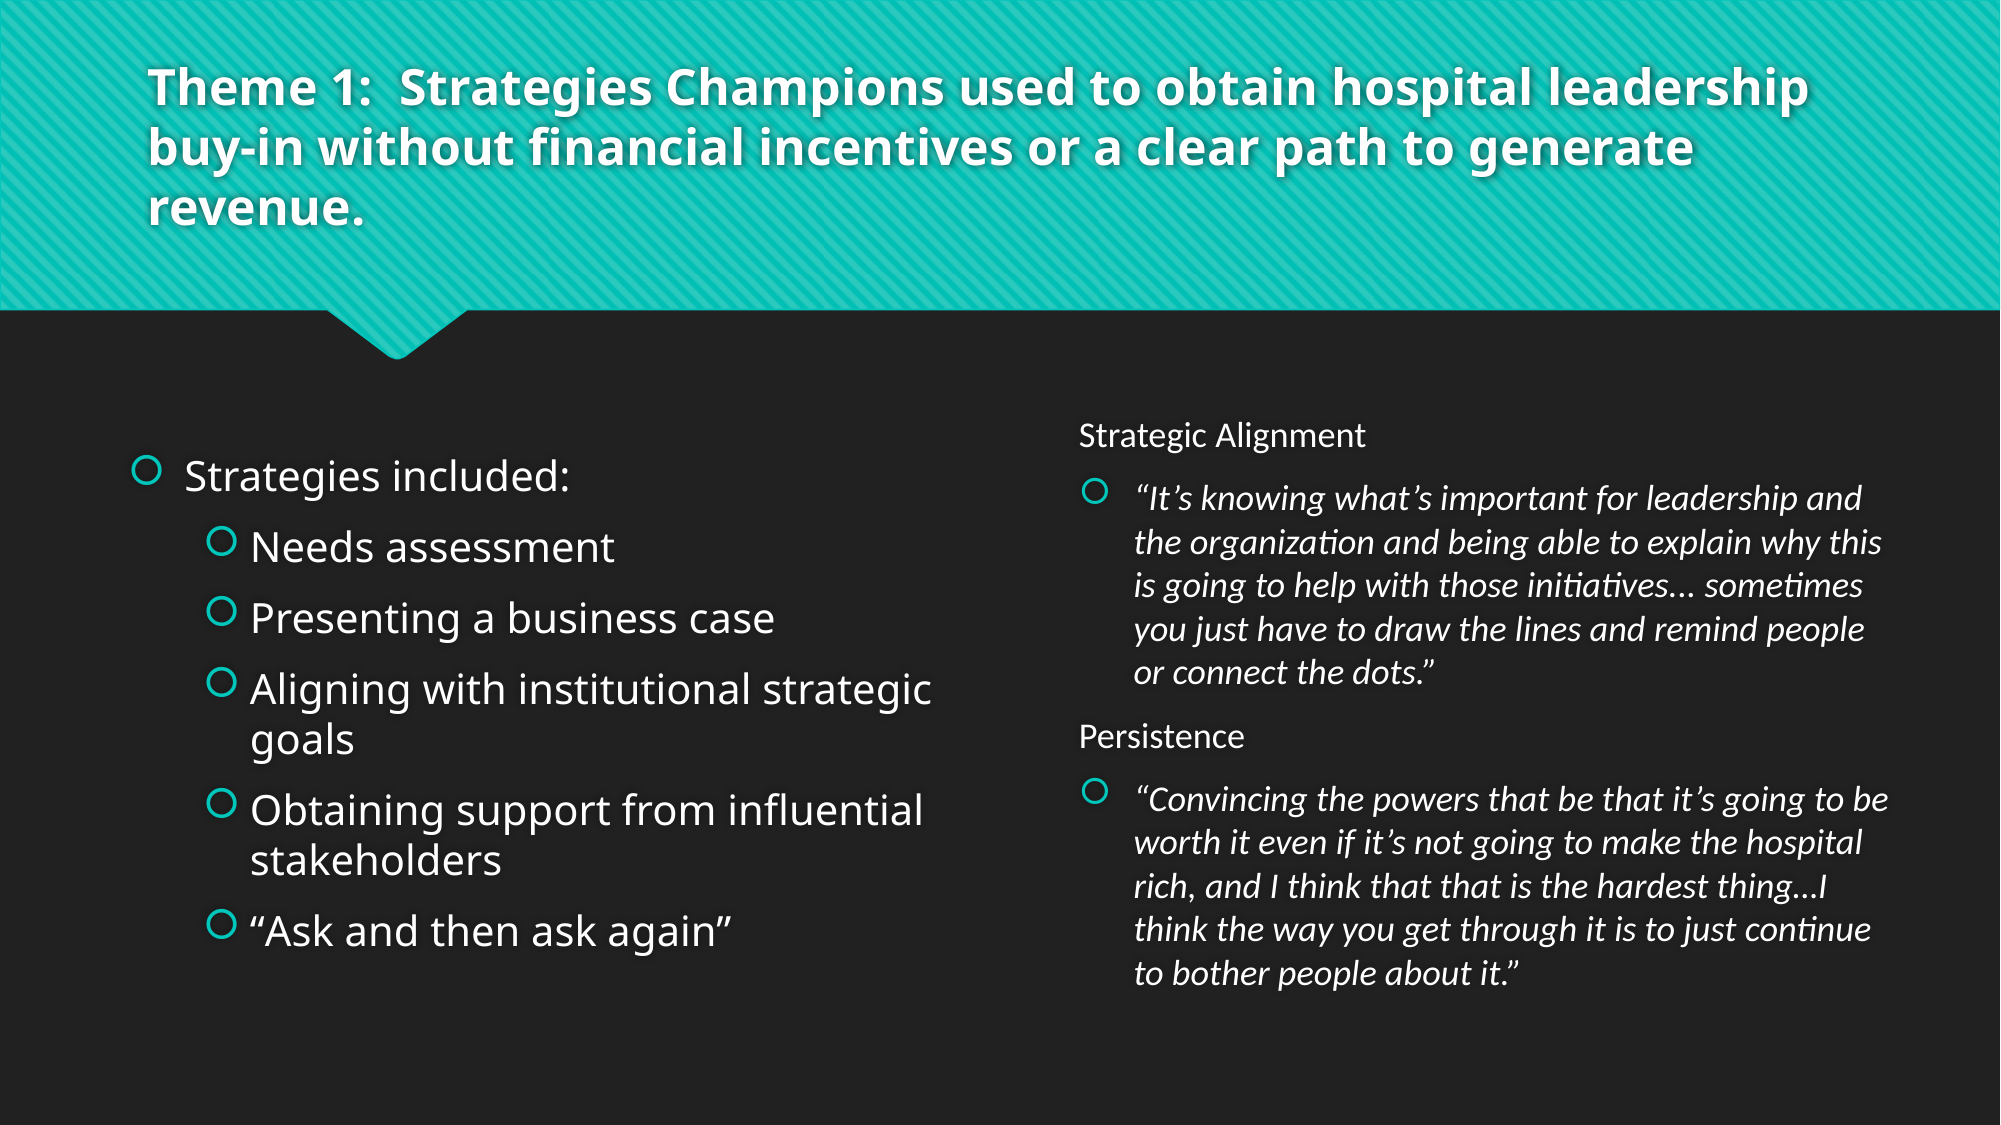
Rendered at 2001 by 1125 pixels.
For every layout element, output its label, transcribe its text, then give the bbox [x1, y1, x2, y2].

list Strategic Alignment “It’s knowing what’s important for leadership and the organization and being able to explain why this is going to help with those initiatives... sometimes you just have to draw the lines and remind people or connect the dots.” Persistence “Convincing the powers that be that it’s going to be worth it even if it’s not going to make the hospital rich, and I think that that is the hardest thing…I think the way you get through it is to just continue to bother people about it.” [1063, 403, 1915, 1001]
title Theme 1: Strategies Champions used to obtain hospital leadership buy-in without financial incentives or a clear path to generate revenue. [132, 203, 1868, 363]
list Strategies included: Needs assessment Presenting a business case Aligning with institutional strategic goals Obtaining support from influential stakeholders “Ask and then ask again” [113, 403, 966, 1001]
